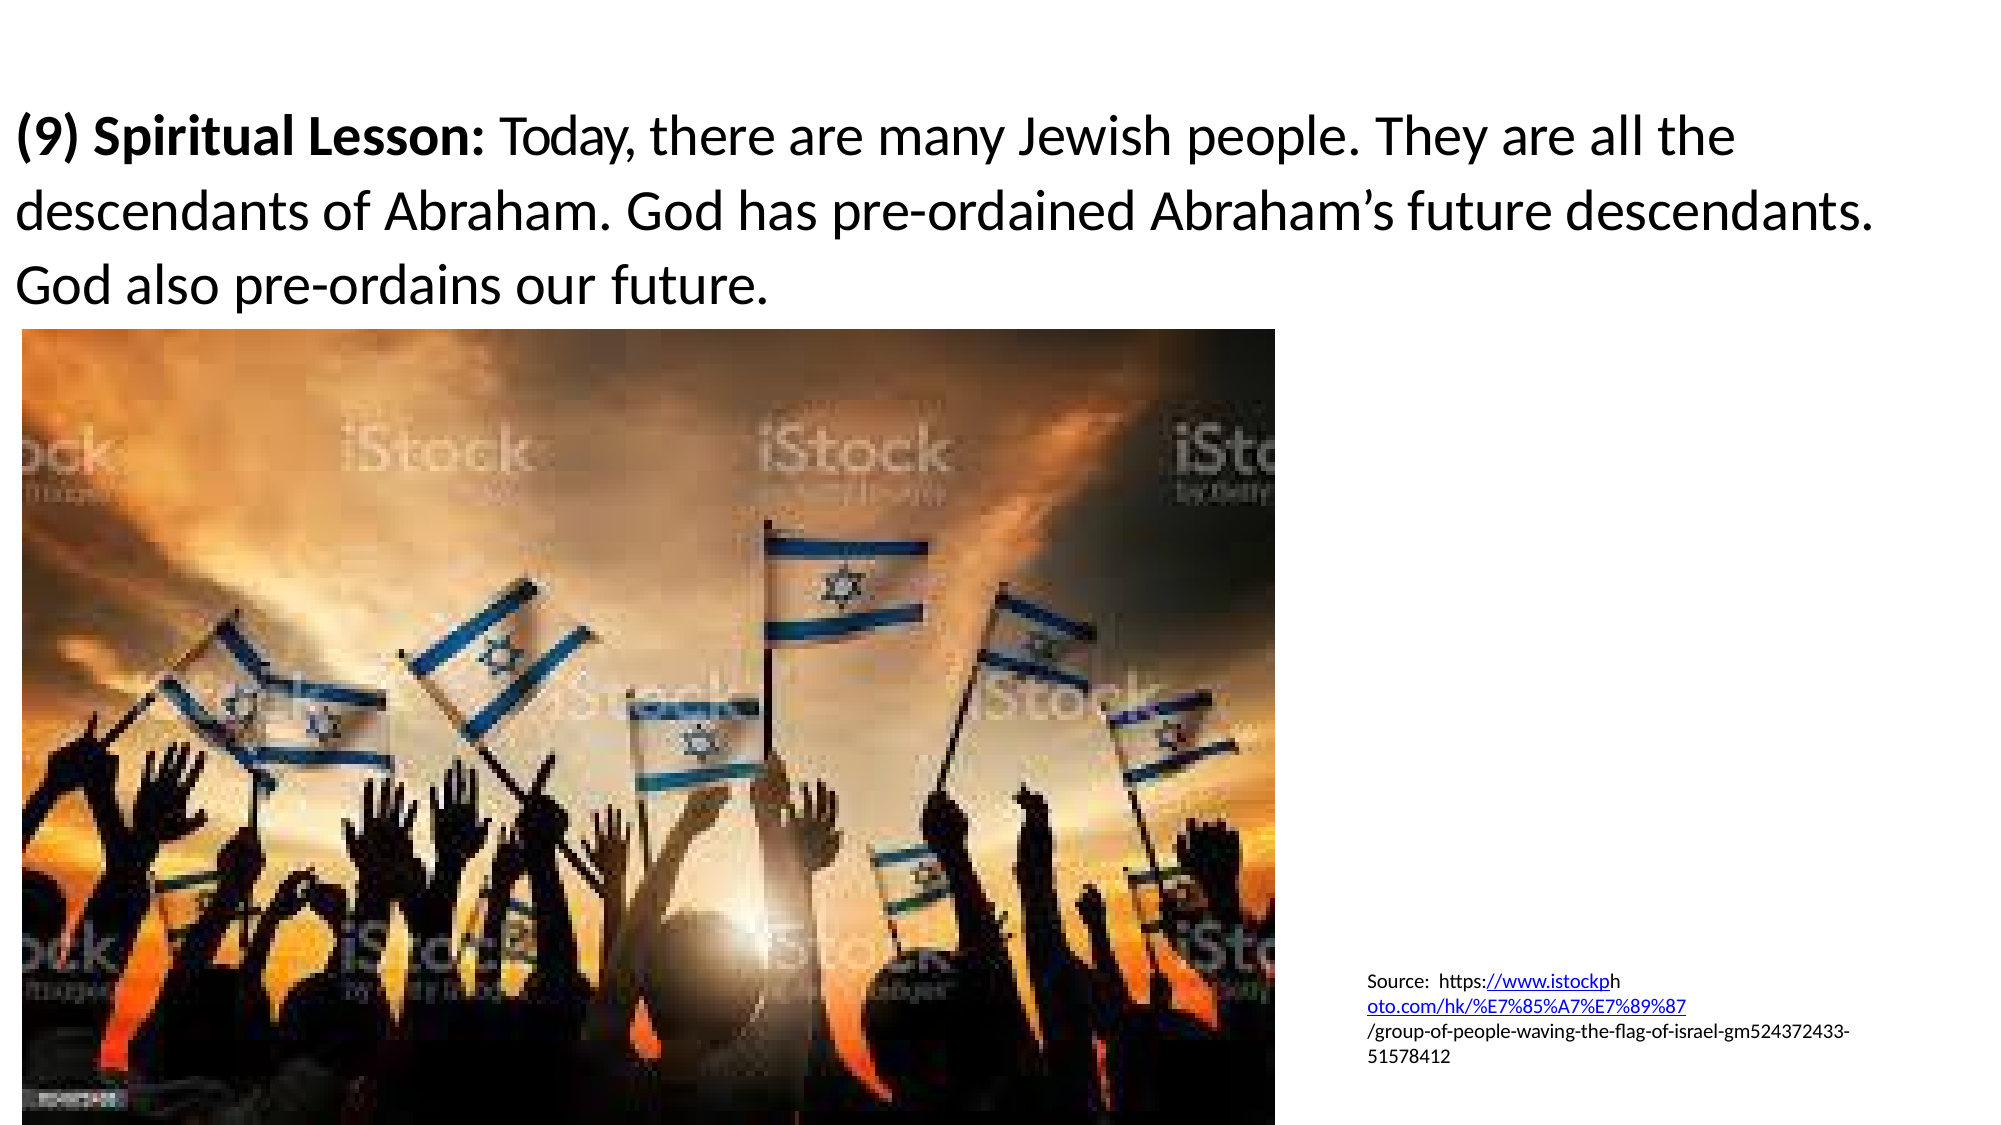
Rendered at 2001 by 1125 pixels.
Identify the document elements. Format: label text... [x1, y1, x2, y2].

text_box [22, 329, 1275, 1125]
title (9) Spiritual Lesson: Today, there are many Jewish people. They are all the descendants of Abraham. God has pre-ordained Abraham’s future descendants. God also pre-ordains our future. [12, 90, 1901, 317]
text_box Source: https://www.istockphoto.com/hk/%E7%85%A7%E7%89%87 /group-of-people-waving-the-flag-of-israel-gm524372433- 51578412 [1365, 965, 1880, 1068]
